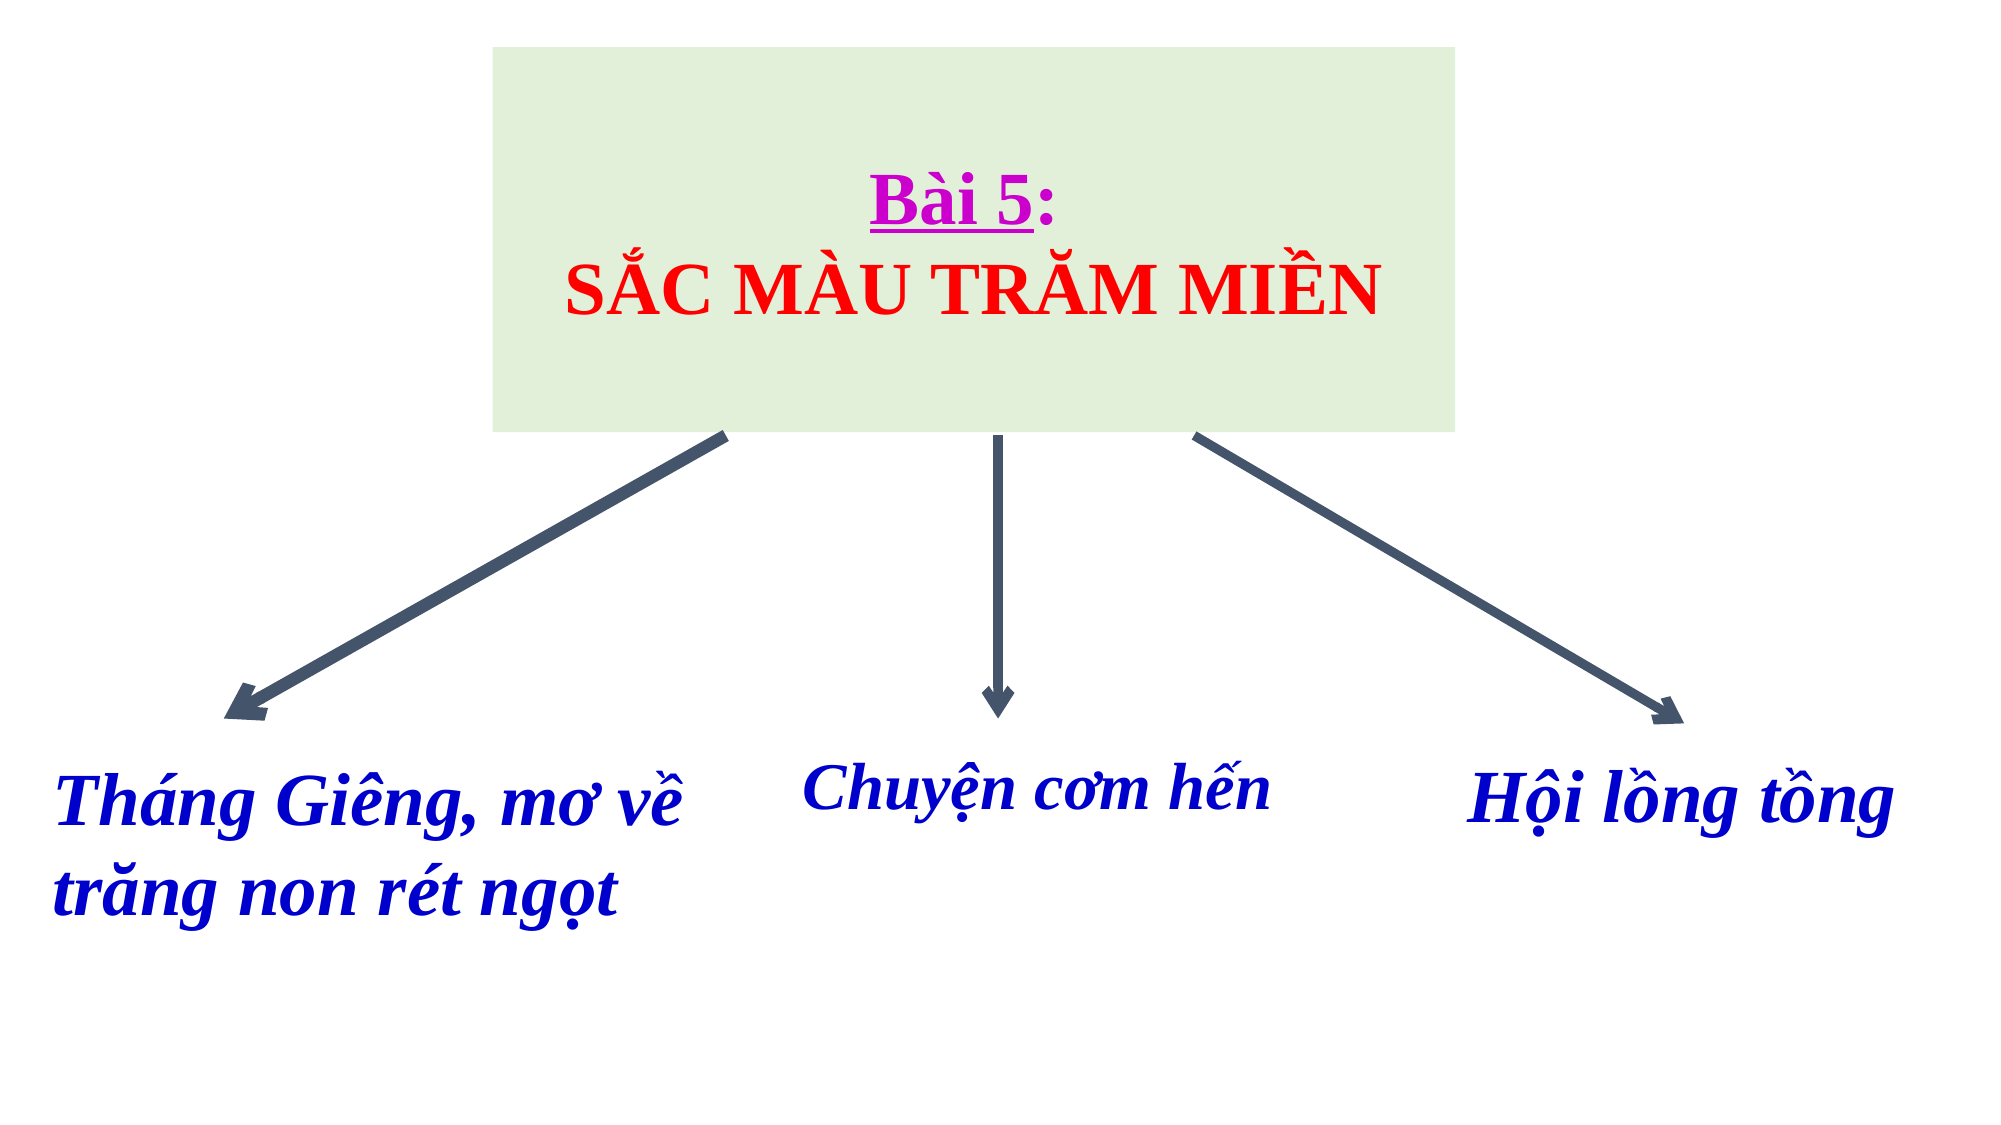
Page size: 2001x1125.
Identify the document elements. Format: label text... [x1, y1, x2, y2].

text_box [71, 41, 1924, 1053]
text_box Bài 5: SẮC MÀU TRĂM MIỀN [492, 47, 1456, 433]
text_box Chuyện cơm hến [788, 735, 1332, 831]
text_box Tháng Giêng, mơ về trăng non rét ngọt [37, 742, 726, 938]
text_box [1194, 435, 1685, 724]
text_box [223, 435, 726, 719]
text_box Hội lồng tồng [1452, 740, 1964, 845]
